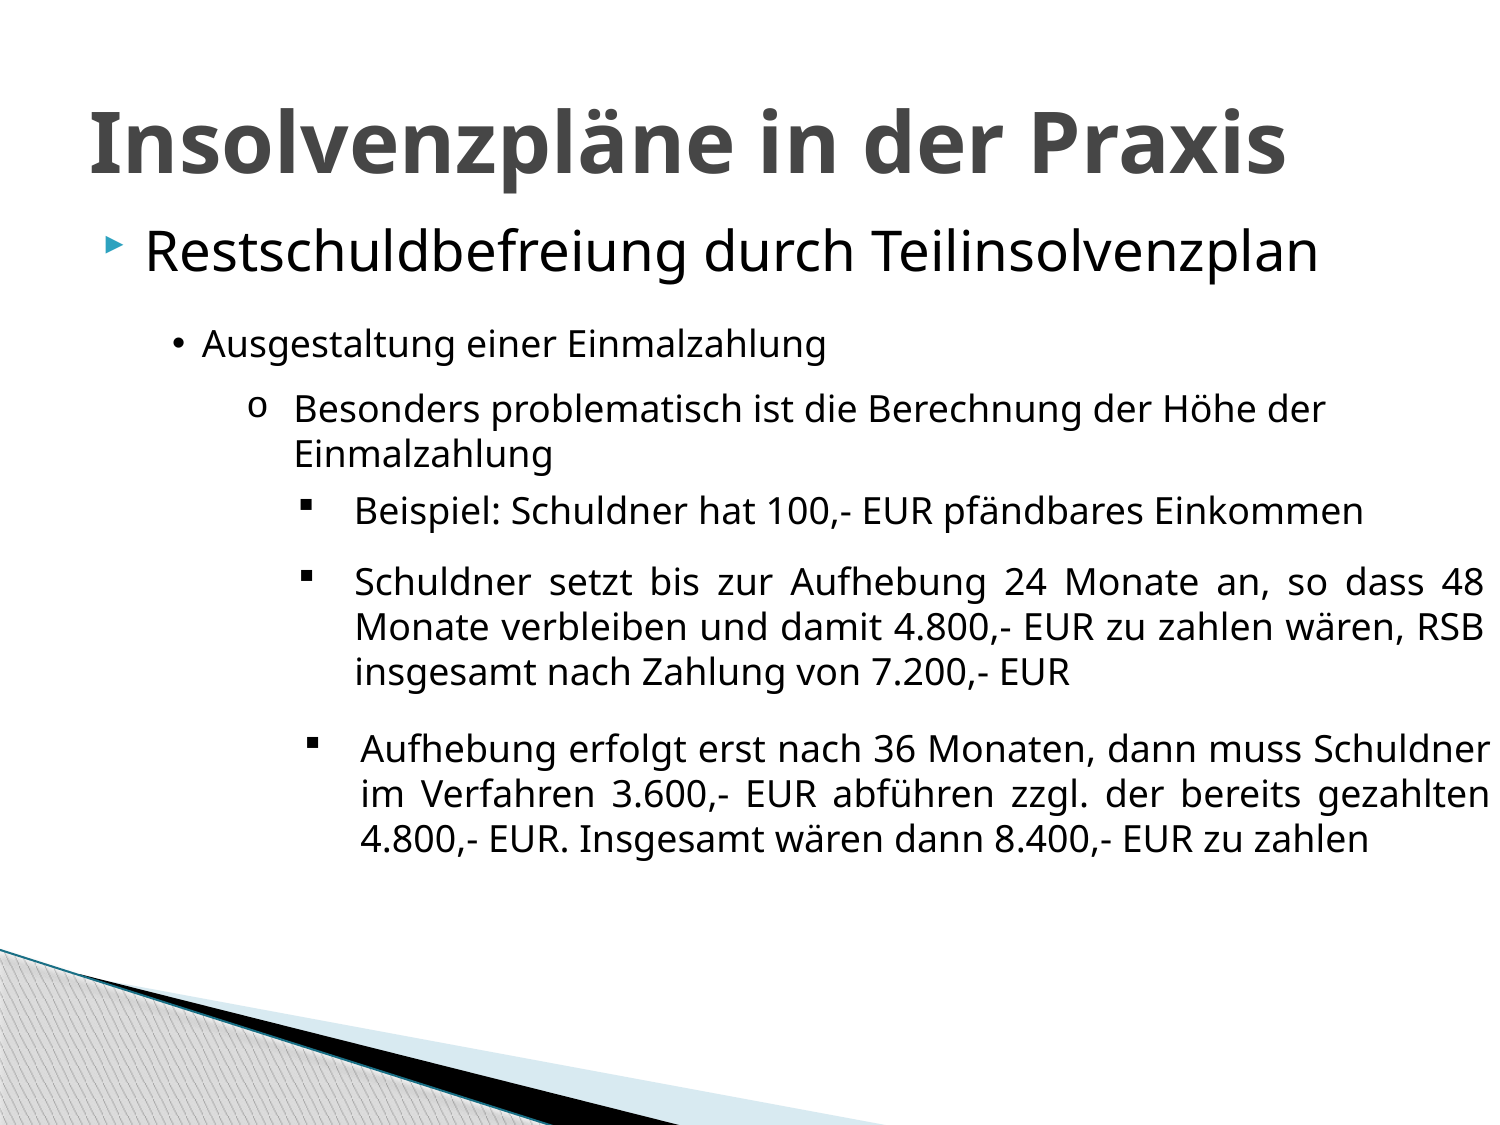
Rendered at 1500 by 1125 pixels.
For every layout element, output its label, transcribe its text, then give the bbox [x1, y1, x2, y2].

text_box Schuldner setzt bis zur Aufhebung 24 Monate an, so dass 48 Monate verbleiben und damit 4.800,- EUR zu zahlen wären, RSB insgesamt nach Zahlung von 7.200,- EUR [283, 550, 1500, 701]
list Restschuldbefreiung durch Teilinsolvenzplan [69, 207, 1495, 316]
text_box Besonders problematisch ist die Berechnung der Höhe der Einmalzahlung [231, 377, 1496, 482]
text_box Aufhebung erfolgt erst nach 36 Monaten, dann muss Schuldner im Verfahren 3.600,- EUR abführen zzgl. der bereits gezahlten 4.800,- EUR. Insgesamt wären dann 8.400,- EUR zu zahlen [289, 718, 1500, 868]
title Insolvenzpläne in der Praxis [75, 45, 1425, 233]
text_box Beispiel: Schuldner hat 100,- EUR pfändbares Einkommen [282, 479, 1500, 540]
text_box Ausgestaltung einer Einmalzahlung [157, 312, 1422, 373]
